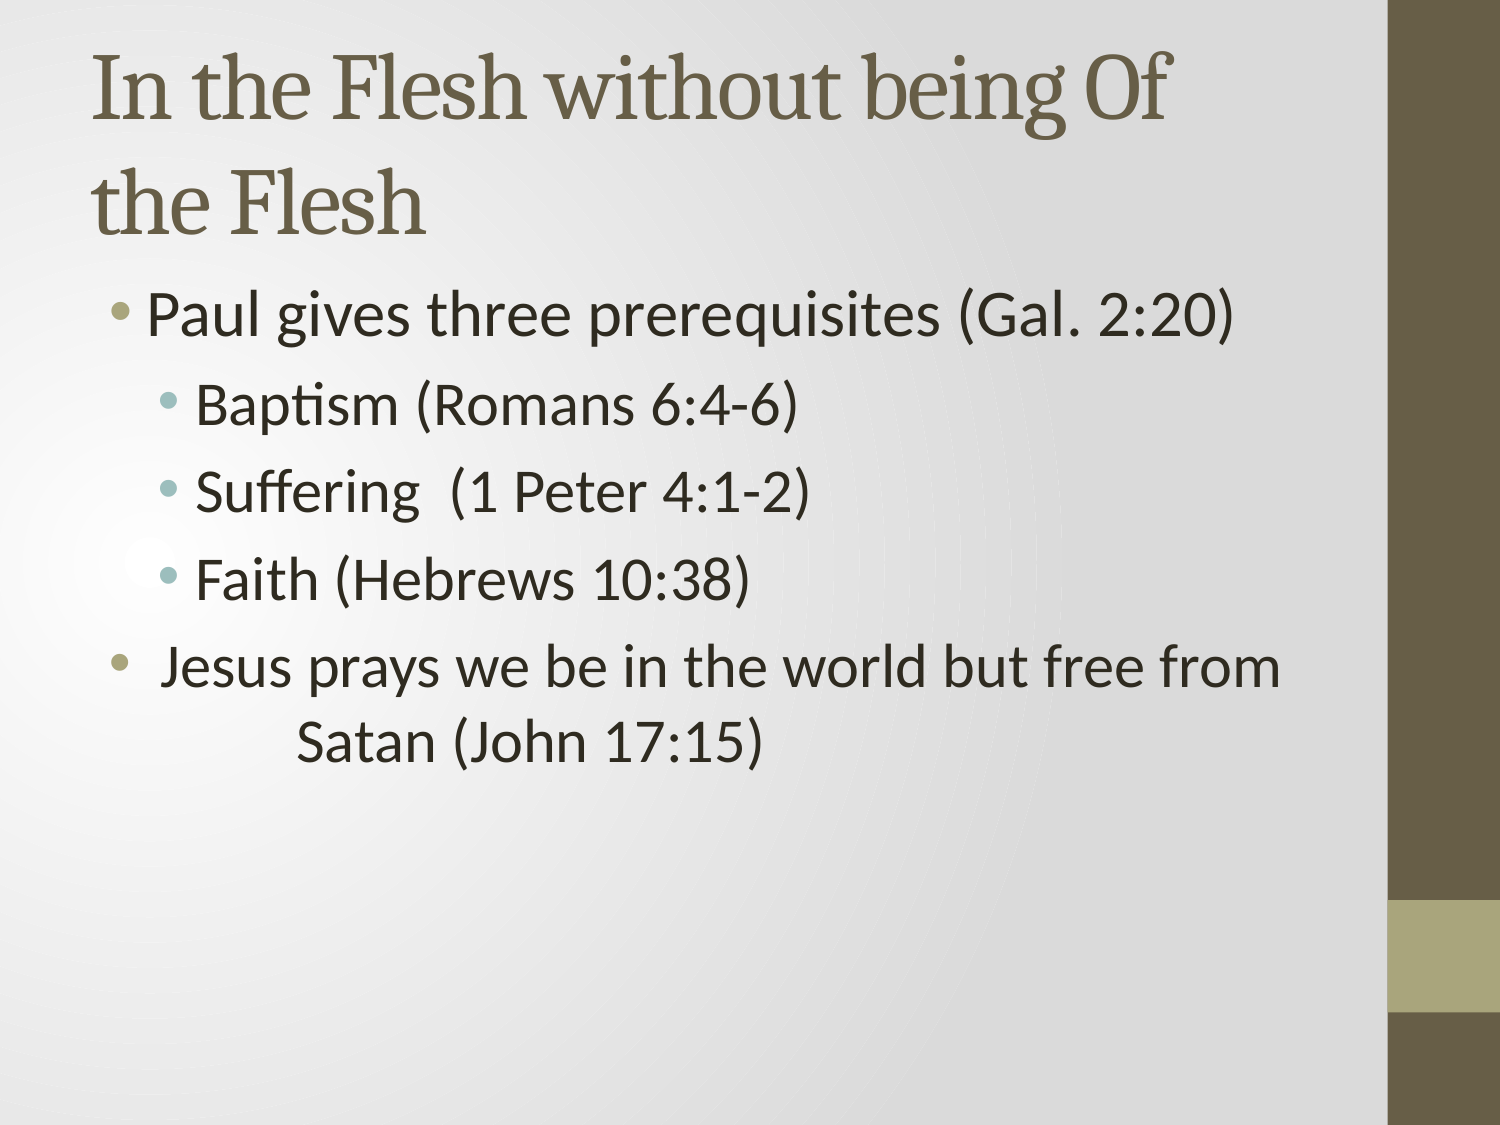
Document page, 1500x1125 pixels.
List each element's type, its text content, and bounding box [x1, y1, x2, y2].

list Paul gives three prerequisites (Gal. 2:20) Baptism (Romans 6:4-6) Suffering (1 Peter 4:1-2) Faith (Hebrews 10:38) Jesus prays we be in the world but free from Satan (John 17:15) [75, 262, 1325, 1050]
title In the Flesh without being Of the Flesh [75, 45, 1188, 233]
